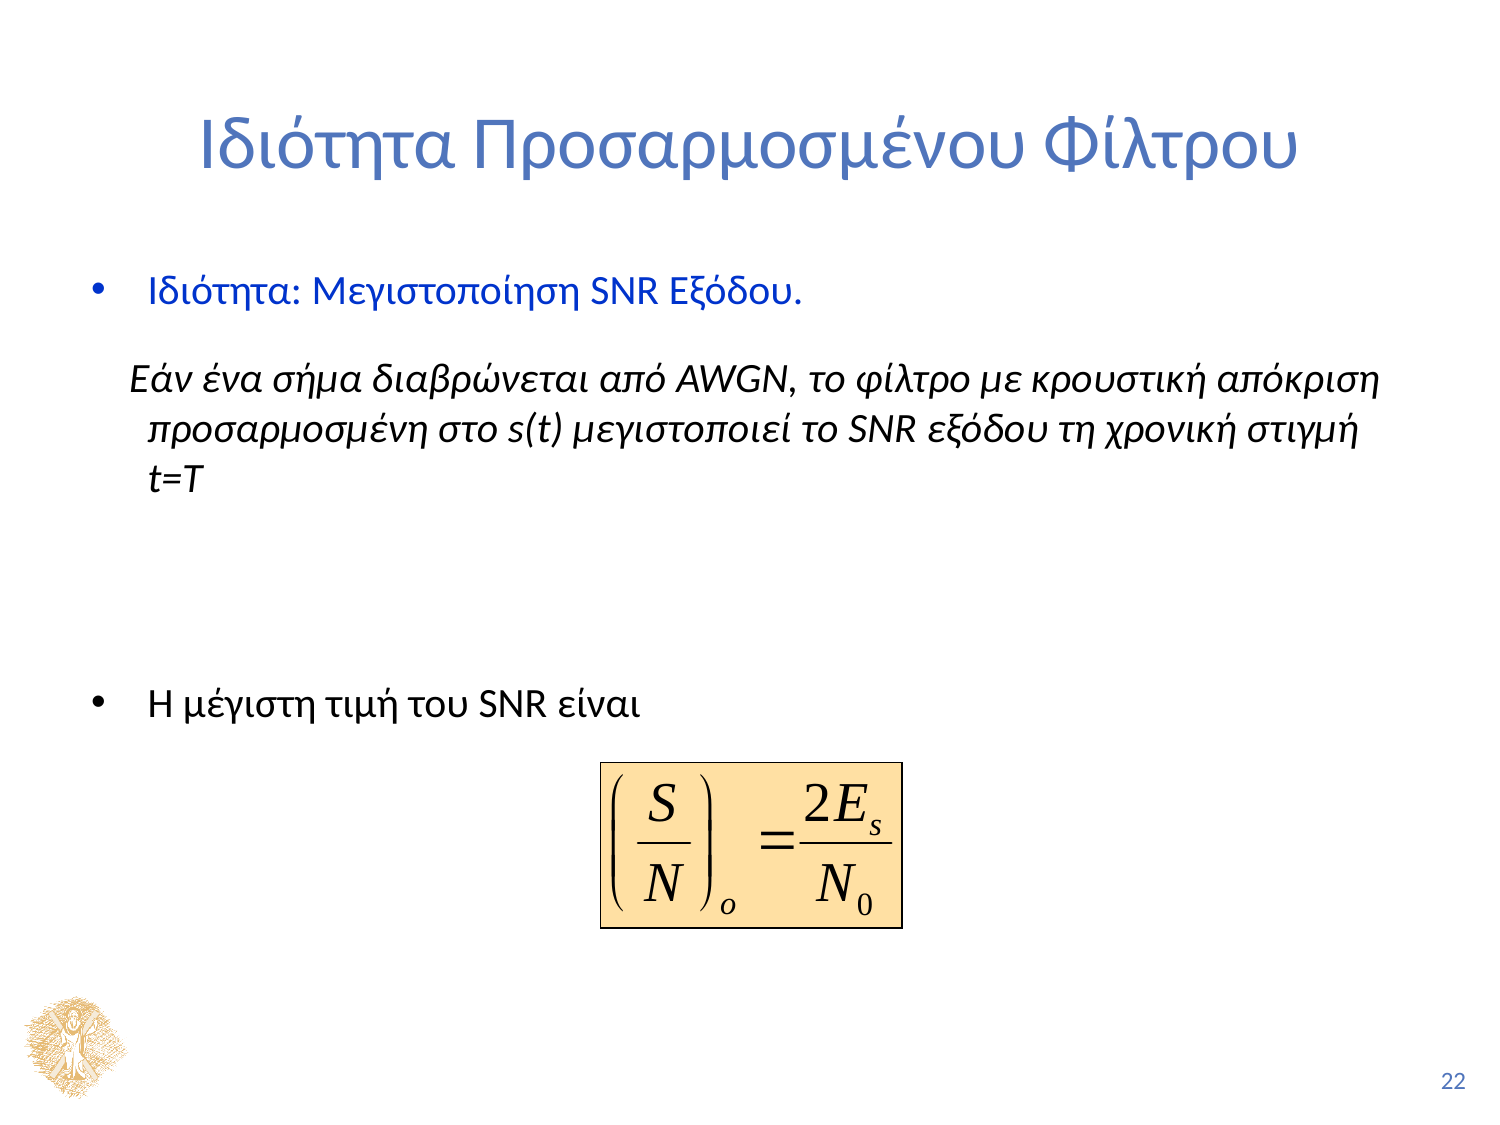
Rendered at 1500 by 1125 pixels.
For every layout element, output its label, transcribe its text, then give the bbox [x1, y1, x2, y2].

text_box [600, 762, 902, 928]
list Ιδιότητα: Μεγιστοποίηση SNR Εξόδου. Εάν ένα σήμα διαβρώνεται από AWGN, το φίλτρο με κρουστική απόκριση προσαρμοσμένη στο s(t) μεγιστοποιεί το SNR εξόδου τη χρονική στιγμή t=T Η μέγιστη τιμή του SNR είναι [76, 255, 1427, 998]
picture [17, 986, 137, 1103]
title Ιδιότητα Προσαρμοσμένου Φίλτρου [75, 45, 1425, 233]
